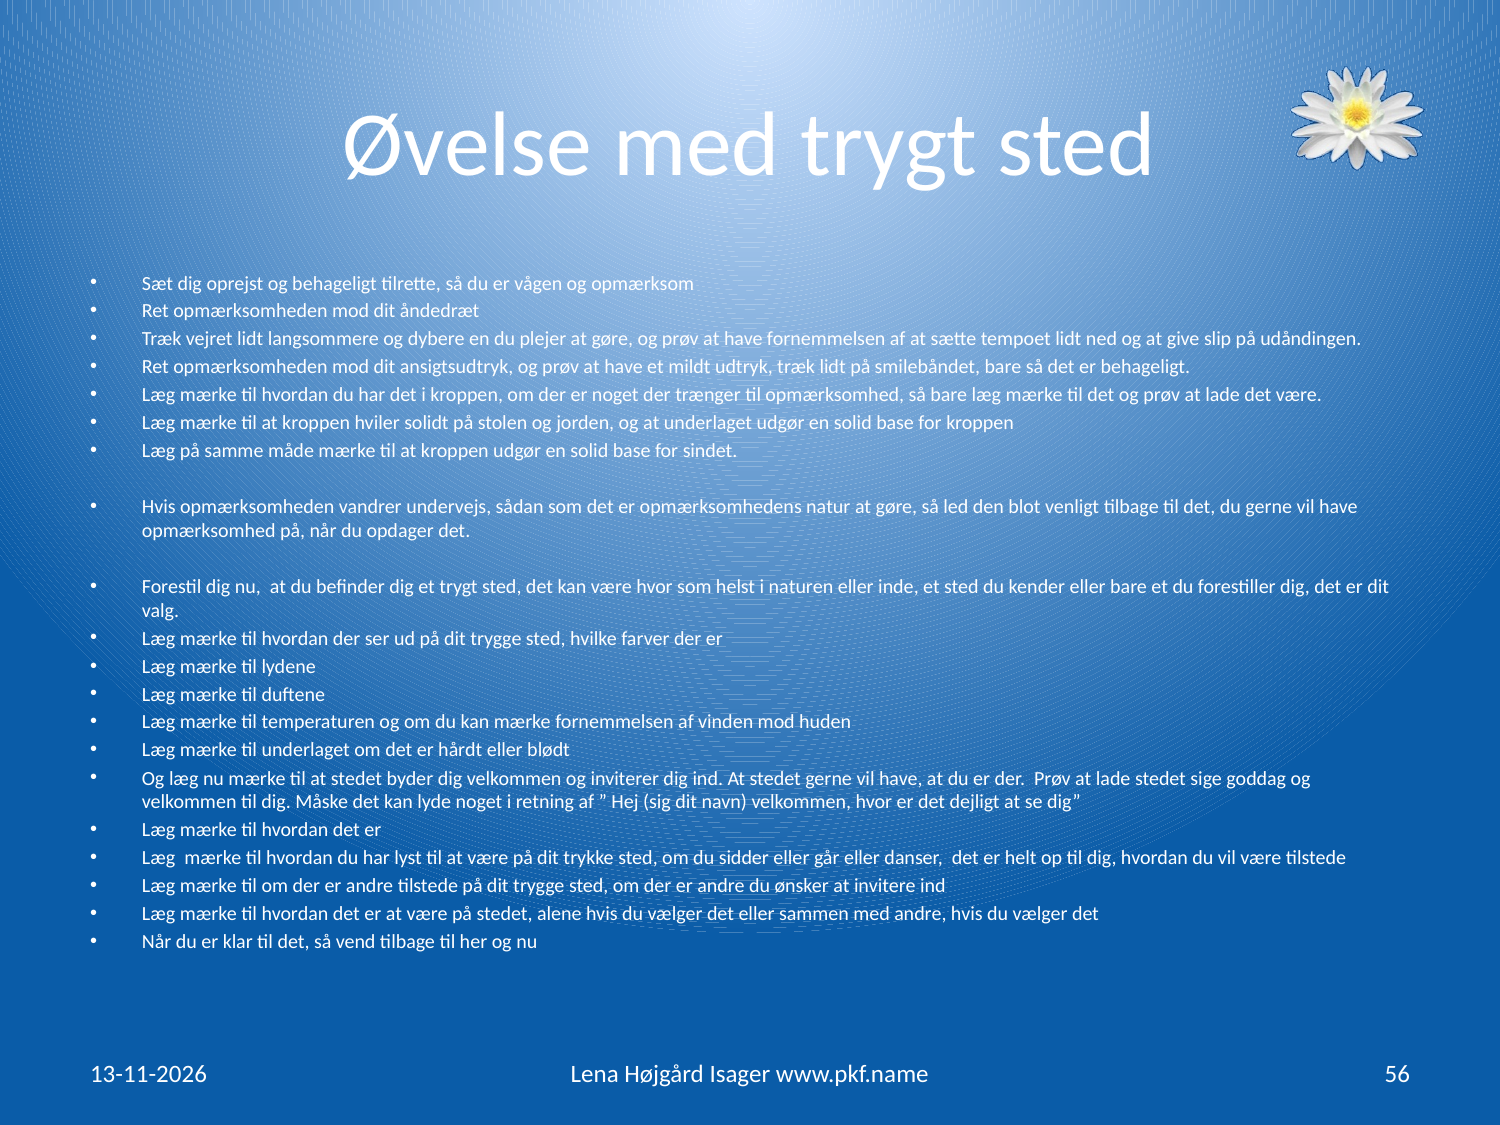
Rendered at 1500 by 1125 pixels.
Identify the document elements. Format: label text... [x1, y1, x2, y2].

list Sæt dig oprejst og behageligt tilrette, så du er vågen og opmærksom Ret opmærksomheden mod dit åndedræt Træk vejret lidt langsommere og dybere en du plejer at gøre, og prøv at have fornemmelsen af at sætte tempoet lidt ned og at give slip på udåndingen. Ret opmærksomheden mod dit ansigtsudtryk, og prøv at have et mildt udtryk, træk lidt på smilebåndet, bare så det er behageligt. Læg mærke til hvordan du har det i kroppen, om der er noget der trænger til opmærksomhed, så bare læg mærke til det og prøv at lade det være. Læg mærke til at kroppen hviler solidt på stolen og jorden, og at underlaget udgør en solid base for kroppen Læg på samme måde mærke til at kroppen udgør en solid base for sindet. Hvis opmærksomheden vandrer undervejs, sådan som det er opmærksomhedens natur at gøre, så led den blot venligt tilbage til det, du gerne vil have opmærksomhed på, når du opdager det. Forestil dig nu, at du befinder dig et trygt sted, det kan være hvor som helst i naturen eller inde, et sted du kender eller bare et du forestiller dig, det er dit valg. Læg mærke til hvordan der ser ud på dit trygge sted, hvilke farver der er Læg mærke til lydene Læg mærke til duftene Læg mærke til temperaturen og om du kan mærke fornemmelsen af vinden mod huden Læg mærke til underlaget om det er hårdt eller blødt Og læg nu mærke til at stedet byder dig velkommen og inviterer dig ind. At stedet gerne vil have, at du er der. Prøv at lade stedet sige goddag og velkommen til dig. Måske det kan lyde noget i retning af ” Hej (sig dit navn) velkommen, hvor er det dejligt at se dig” Læg mærke til hvordan det er Læg mærke til hvordan du har lyst til at være på dit trykke sted, om du sidder eller går eller danser, det er helt op til dig, hvordan du vil være tilstede Læg mærke til om der er andre tilstede på dit trygge sted, om der er andre du ønsker at invitere ind Læg mærke til hvordan det er at være på stedet, alene hvis du vælger det eller sammen med andre, hvis du vælger det Når du er klar til det, så vend tilbage til her og nu [75, 262, 1425, 1005]
title Øvelse med trygt sted [75, 45, 1425, 233]
picture [1279, 55, 1434, 191]
footer Lena Højgård Isager www.pkf.name [512, 1042, 988, 1103]
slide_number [75, 1042, 425, 1103]
slide_number 56 [1074, 1042, 1425, 1103]
